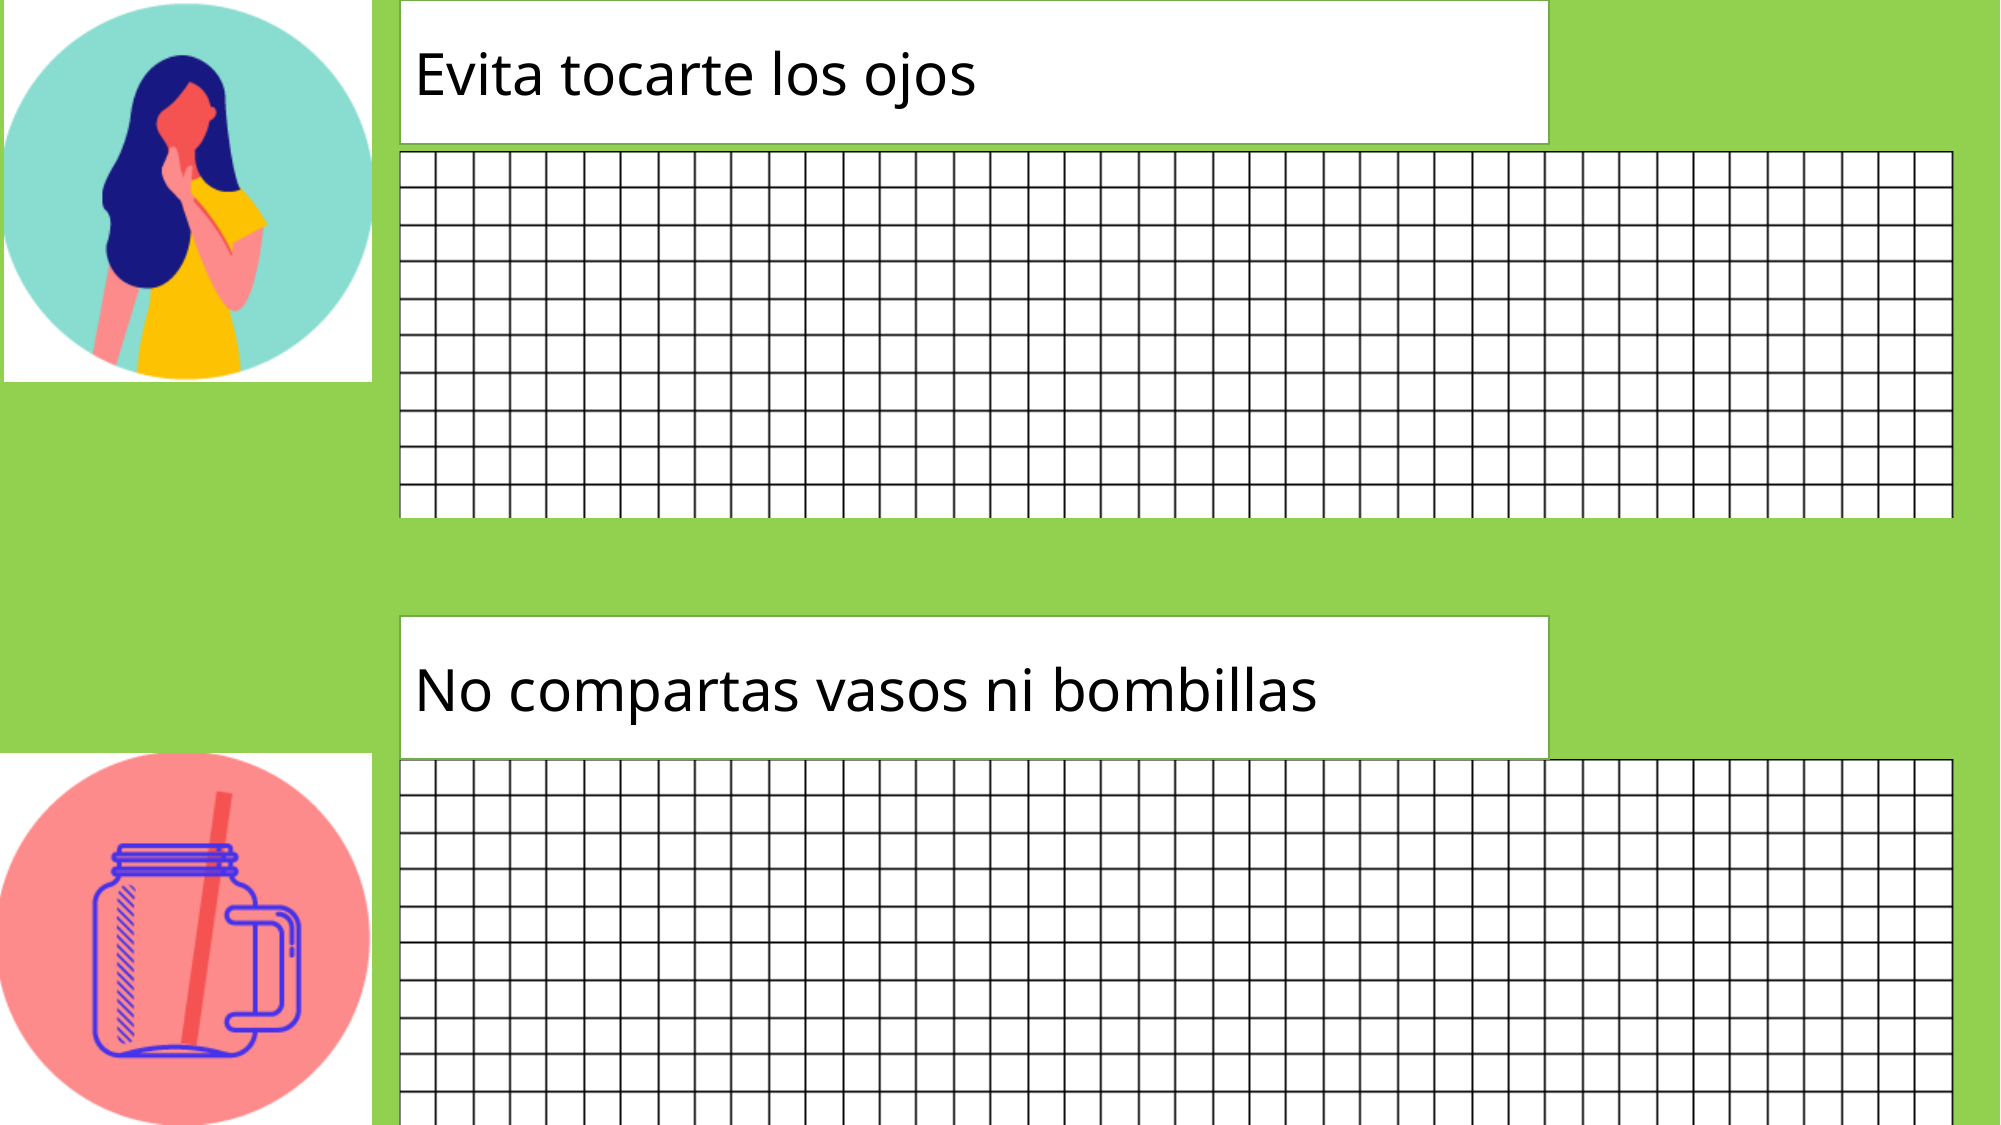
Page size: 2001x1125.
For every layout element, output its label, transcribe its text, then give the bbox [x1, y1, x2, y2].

picture [0, 753, 372, 1125]
picture [399, 151, 1954, 518]
picture [4, 0, 372, 382]
text_box No compartas vasos ni bombillas [399, 615, 1550, 759]
picture [399, 759, 1954, 1125]
text_box Evita tocarte los ojos [399, 0, 1550, 145]
